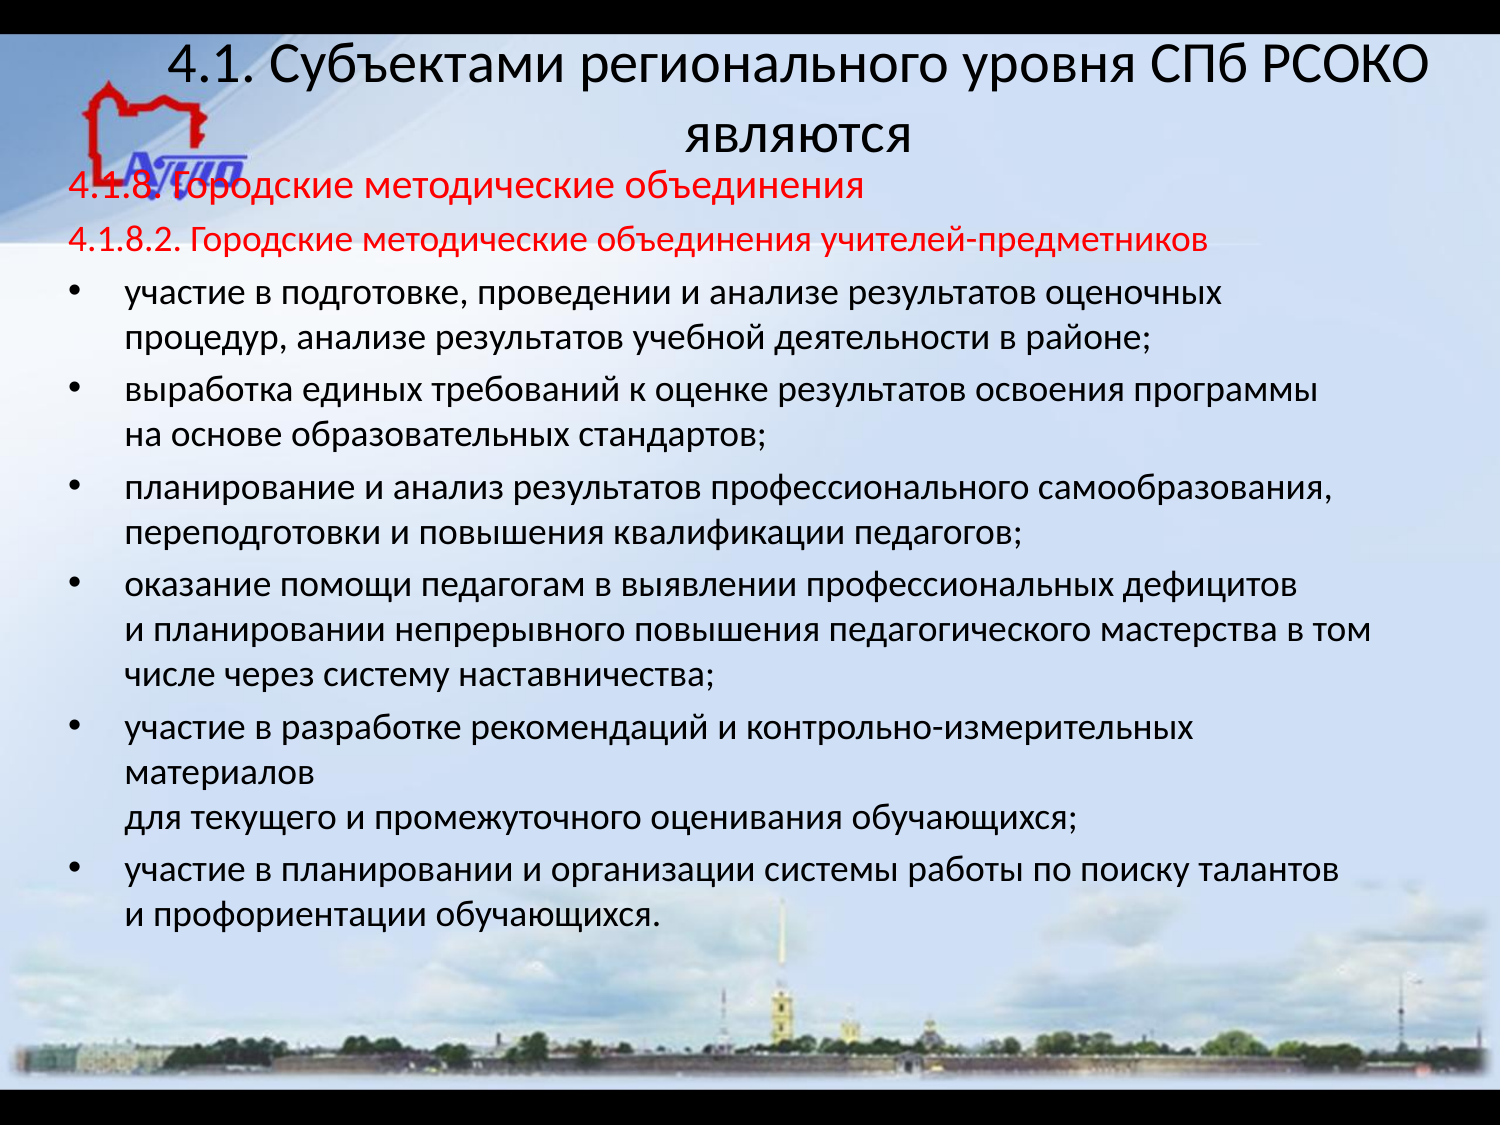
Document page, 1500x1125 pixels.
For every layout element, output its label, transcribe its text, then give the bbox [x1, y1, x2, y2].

title 4.1. Субъектами регионального уровня СПб РСОКО являются [123, 0, 1474, 188]
list 4.1.8. Городские методические объединения 4.1.8.2. Городские методические объединения учителей-предметников участие в подготовке, проведении и анализе результатов оценочных процедур, анализе результатов учебной деятельности в районе; выработка единых требований к оценке результатов освоения программы на основе образовательных стандартов; планирование и анализ результатов профессионального самообразования, переподготовки и повышения квалификации педагогов; оказание помощи педагогам в выявлении профессиональных дефицитов и планировании непрерывного повышения педагогического мастерства в том числе через систему наставничества; участие в разработке рекомендаций и контрольно-измерительных материалов для текущего и промежуточного оценивания обучающихся; участие в планировании и организации системы работы по поиску талантов и профориентации обучающихся. [53, 149, 1404, 892]
picture [0, 0, 1500, 1125]
